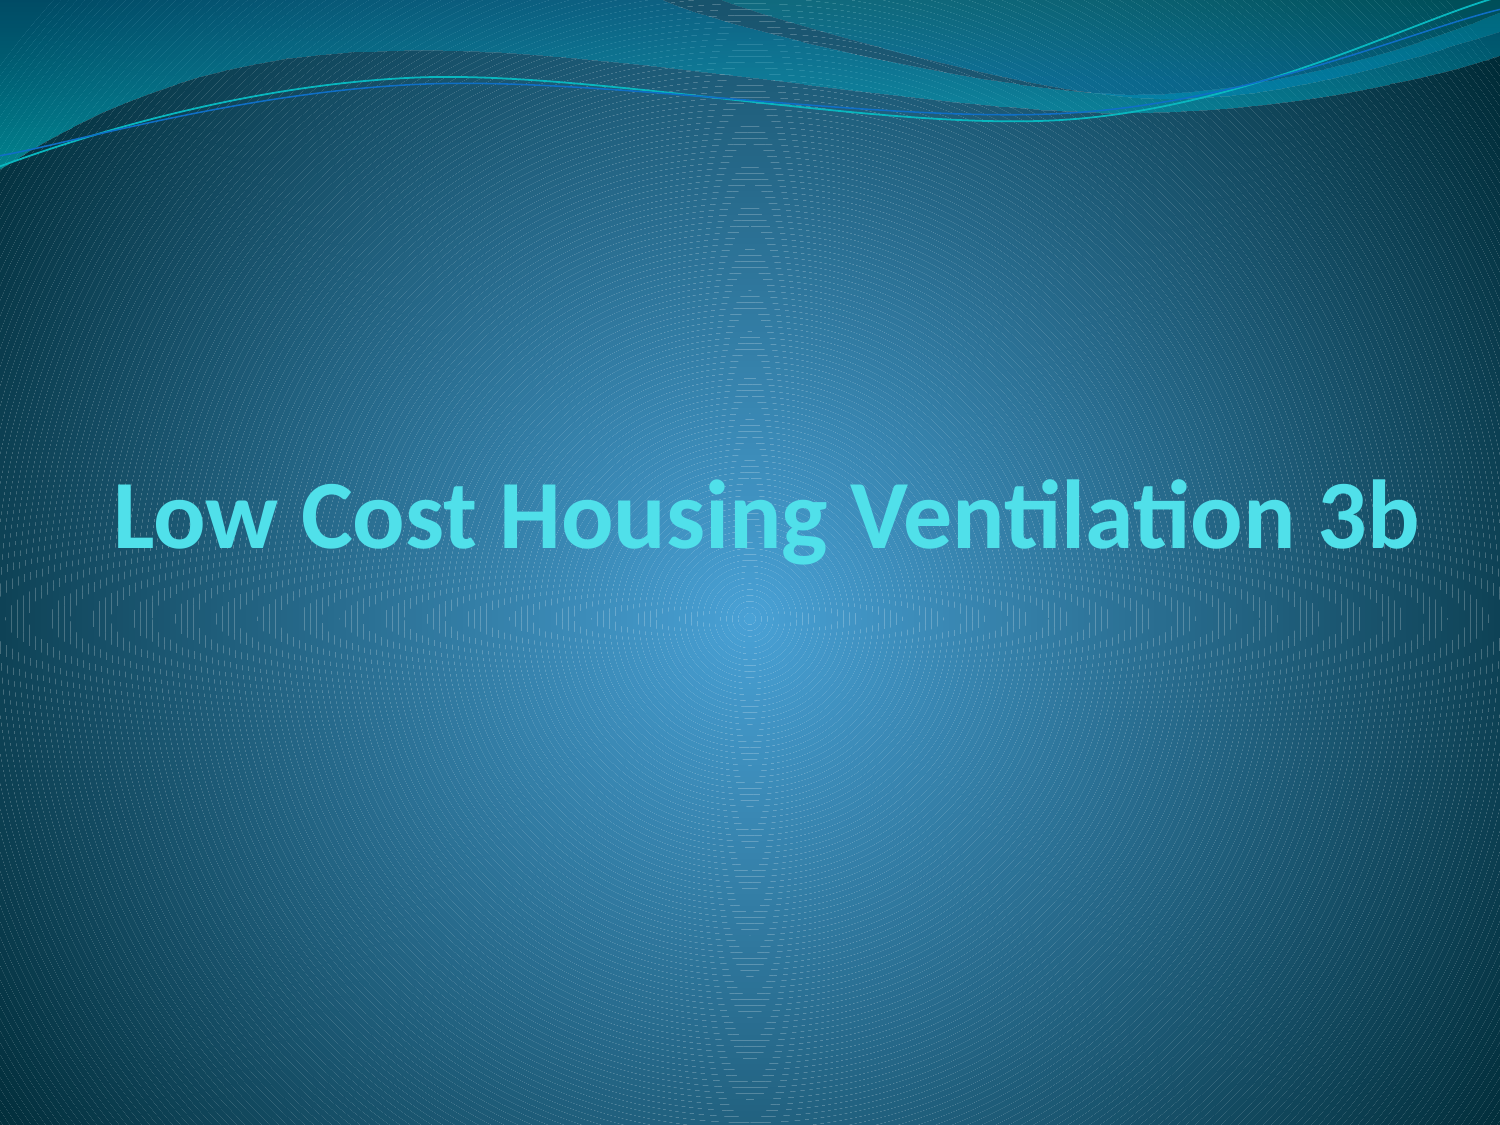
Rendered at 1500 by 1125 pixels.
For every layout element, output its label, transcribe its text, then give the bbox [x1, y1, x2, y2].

title Low Cost Housing Ventilation 3b [0, 385, 1424, 686]
